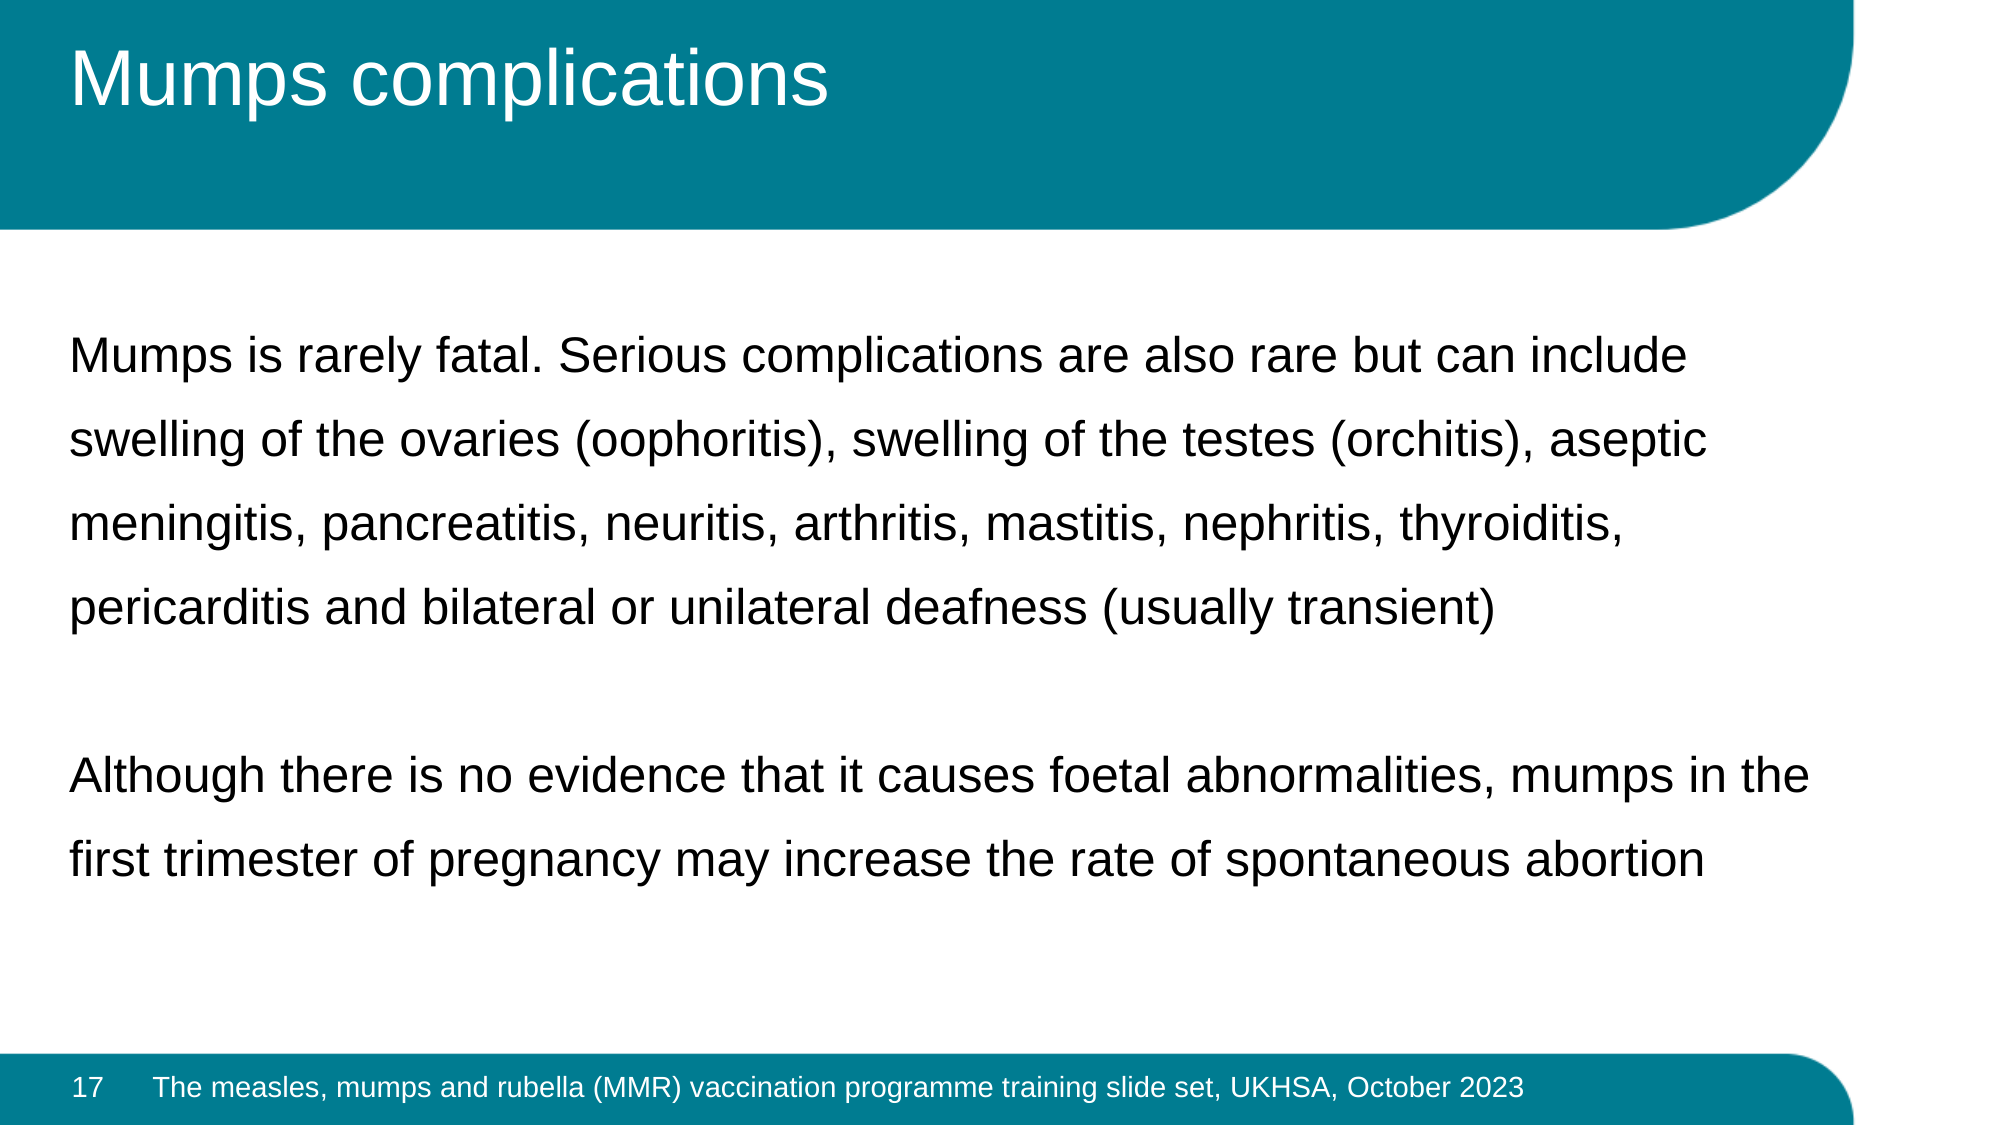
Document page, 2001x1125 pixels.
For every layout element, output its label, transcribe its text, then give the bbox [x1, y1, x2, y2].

footer The measles, mumps and rubella (MMR) vaccination programme training slide set, UKHSA, October 2023 [137, 1056, 1780, 1116]
list Mumps is rarely fatal. Serious complications are also rare but can include swelling of the ovaries (oophoritis), swelling of the testes (orchitis), aseptic meningitis, pancreatitis, neuritis, arthritis, mastitis, nephritis, thyroiditis, pericarditis and bilateral or unilateral deafness (usually transient) Although there is no evidence that it causes foetal abnormalities, mumps in the first trimester of pregnancy may increase the rate of spontaneous abortion [54, 291, 1879, 1005]
title Mumps complications [54, 29, 1780, 189]
slide_number 17 [21, 1056, 120, 1117]
